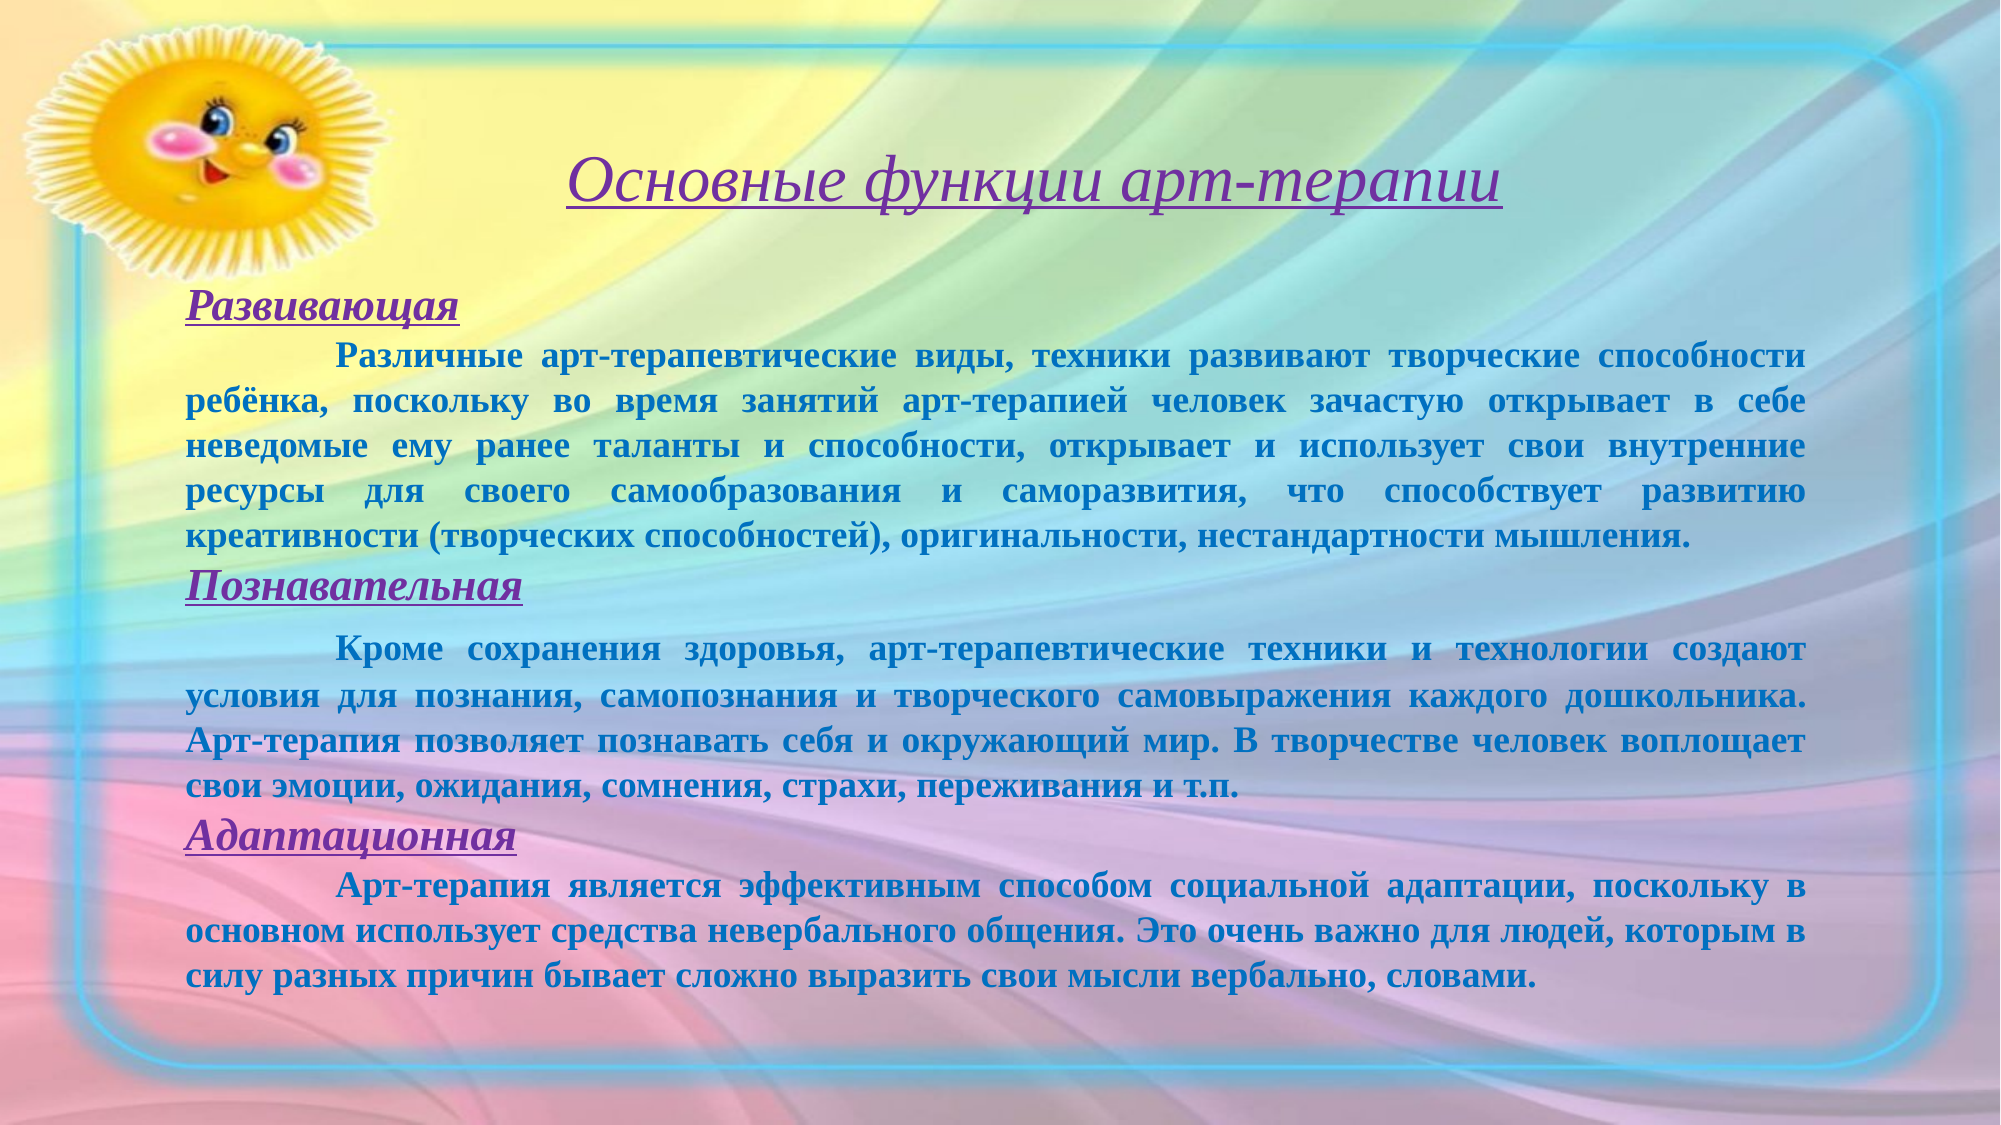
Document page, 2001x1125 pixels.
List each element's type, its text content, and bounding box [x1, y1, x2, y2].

picture [0, 0, 2001, 1125]
text_box Развивающая Различные арт-терапевтические виды, техники развивают творческие способности ребёнка, поскольку во время занятий арт-терапией человек зачастую открывает в себе неведомые ему ранее таланты и способности, открывает и использует свои внутренние ресурсы для своего самообразования и саморазвития, что способствует развитию креативности (творческих способностей), оригинальности, нестандартности мышления. Познавательная Кроме сохранения здоровья, арт-терапевтические техники и технологии создают условия для познания, самопознания и творческого самовыражения каждого дошкольника. Арт-терапия позволяет познавать себя и окружающий мир. В творчестве человек воплощает свои эмоции, ожидания, сомнения, страхи, переживания и т.п. Адаптационная Арт-терапия является эффективным способом социальной адаптации, поскольку в основном использует средства невербального общения. Это очень важно для людей, которым в силу разных причин бывает сложно выразить свои мысли вербально, словами. [170, 267, 1823, 1003]
text_box Основные функции арт-терапии [551, 127, 1518, 223]
